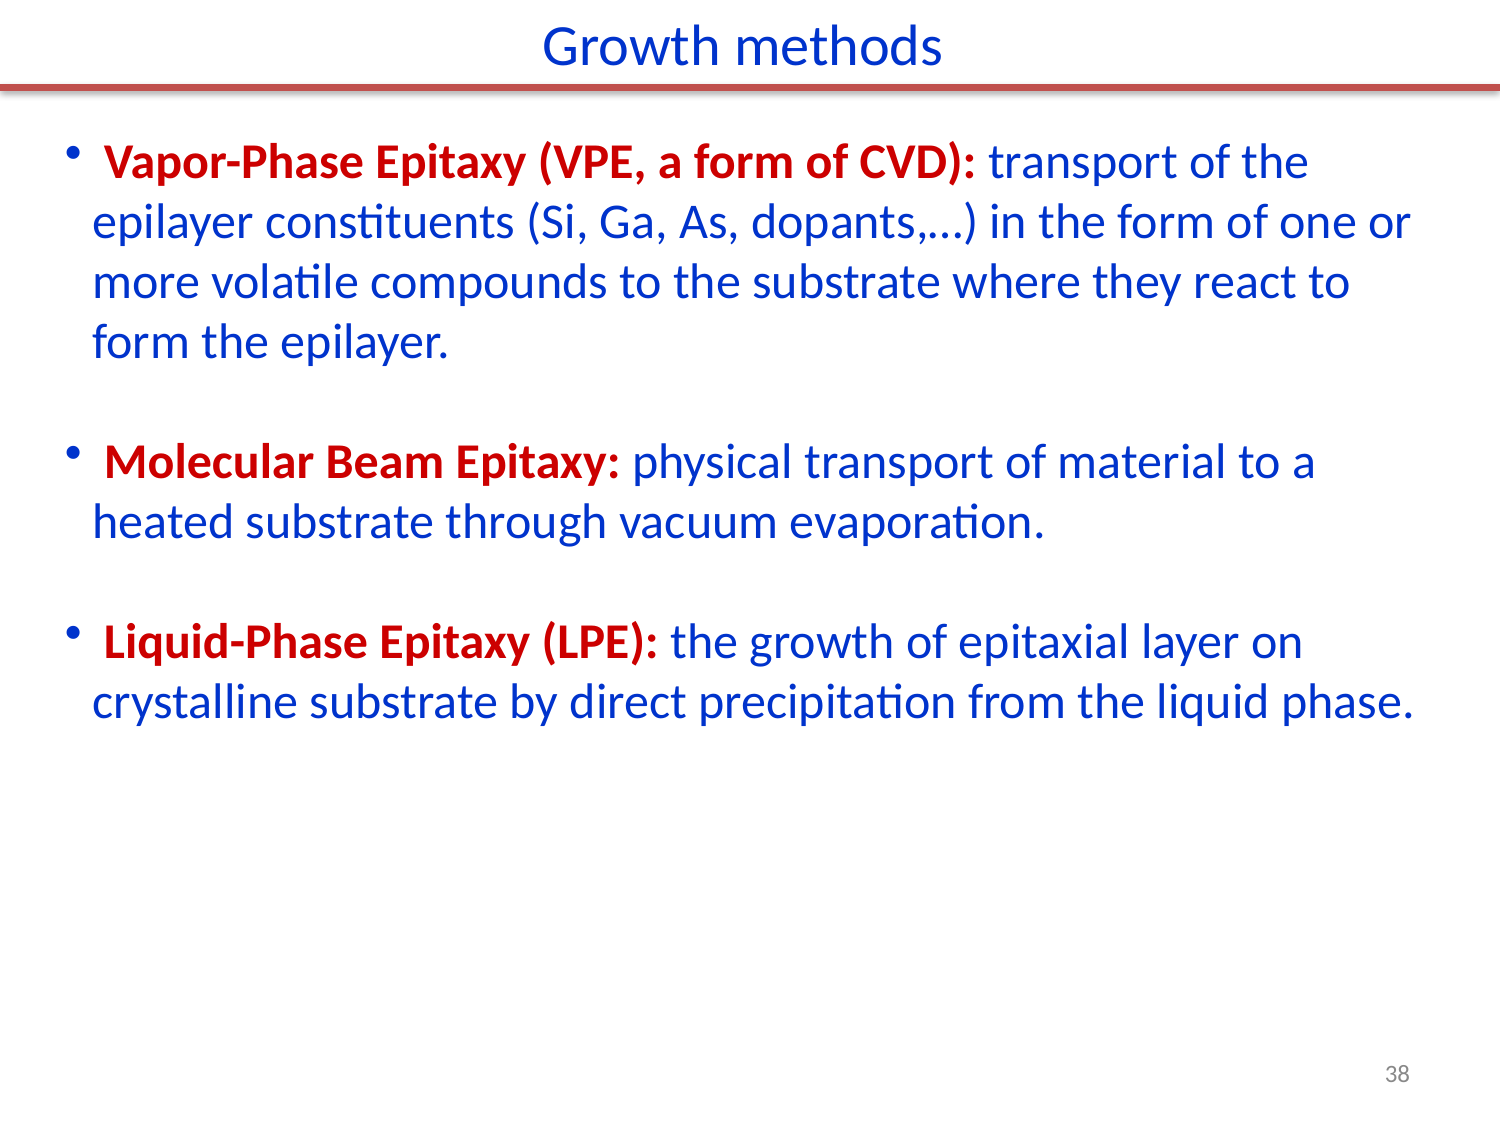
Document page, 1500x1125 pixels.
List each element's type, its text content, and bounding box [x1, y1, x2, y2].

text_box 38 [1074, 1042, 1425, 1103]
text_box Vapor-Phase Epitaxy (VPE, a form of CVD): transport of the epilayer constituents (Si, Ga, As, dopants,…) in the form of one or more volatile compounds to the substrate where they react to form the epilayer. Molecular Beam Epitaxy: physical transport of material to a heated substrate through vacuum evaporation. Liquid-Phase Epitaxy (LPE): the growth of epitaxial layer on crystalline substrate by direct precipitation from the liquid phase. [49, 120, 1463, 736]
text_box Growth methods [528, 0, 959, 85]
